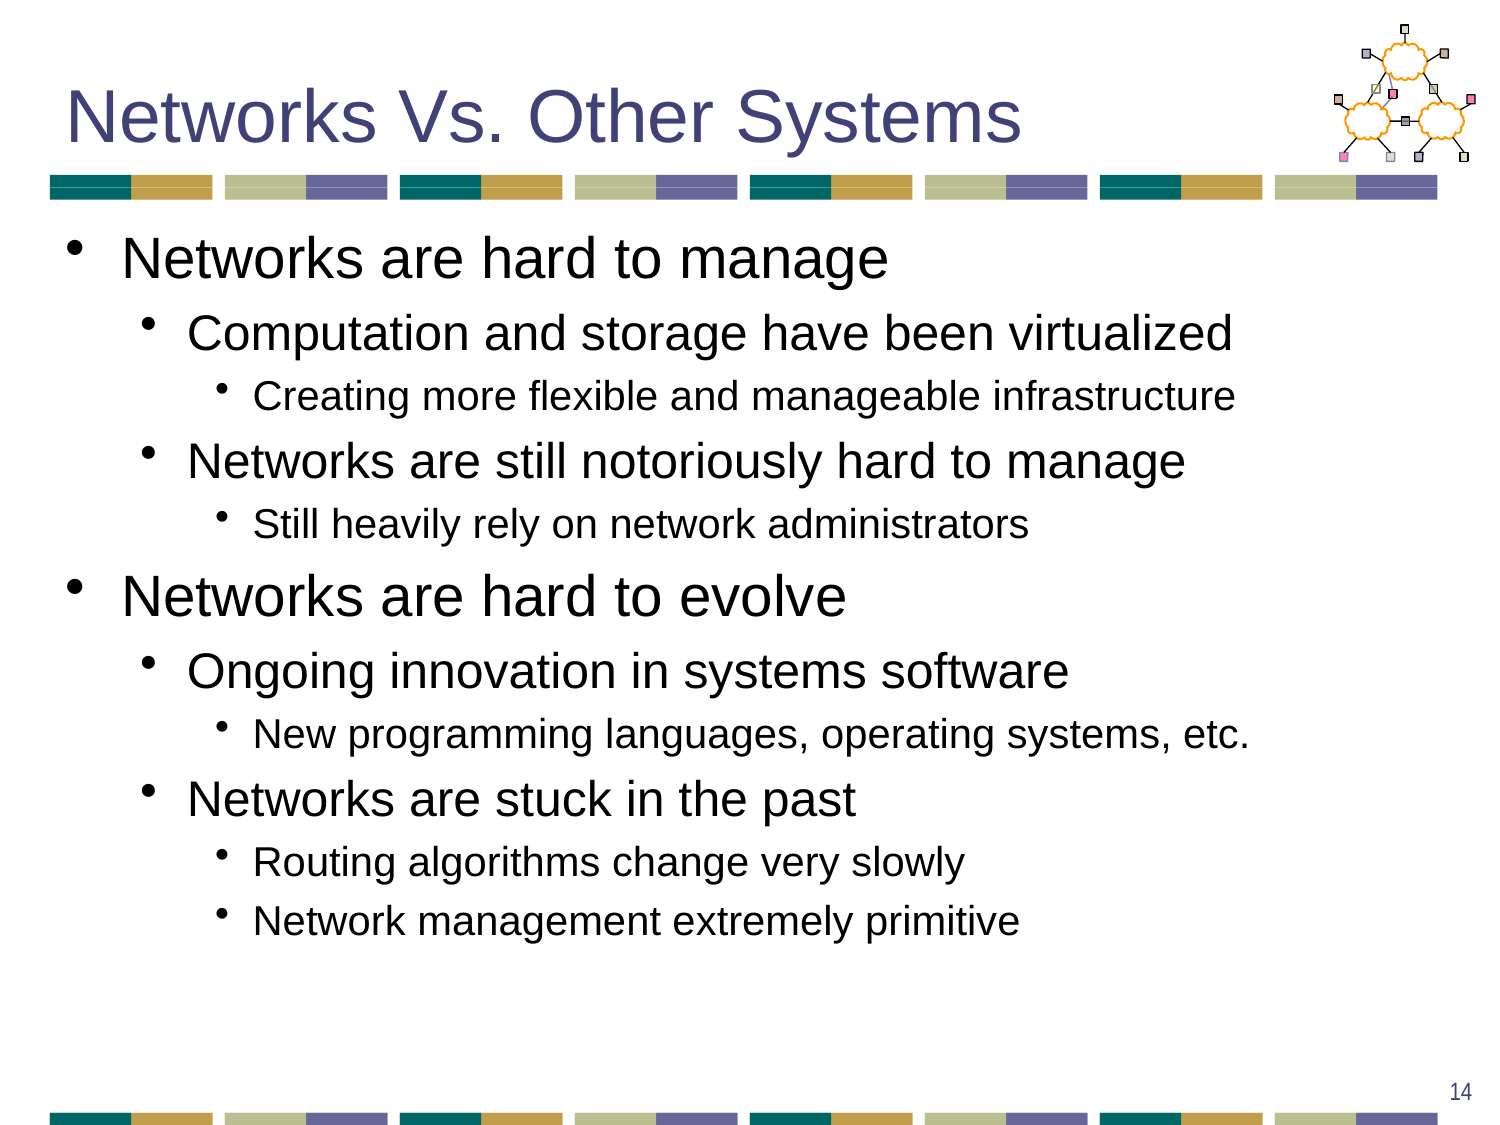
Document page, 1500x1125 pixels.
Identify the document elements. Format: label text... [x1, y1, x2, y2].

list Networks are hard to manage Computation and storage have been virtualized Creating more flexible and manageable infrastructure Networks are still notoriously hard to manage Still heavily rely on network administrators Networks are hard to evolve Ongoing innovation in systems software New programming languages, operating systems, etc. Networks are stuck in the past Routing algorithms change very slowly Network management extremely primitive [50, 212, 1438, 1000]
slide_number 14 [1174, 1037, 1488, 1113]
title Networks Vs. Other Systems [50, 62, 1388, 163]
